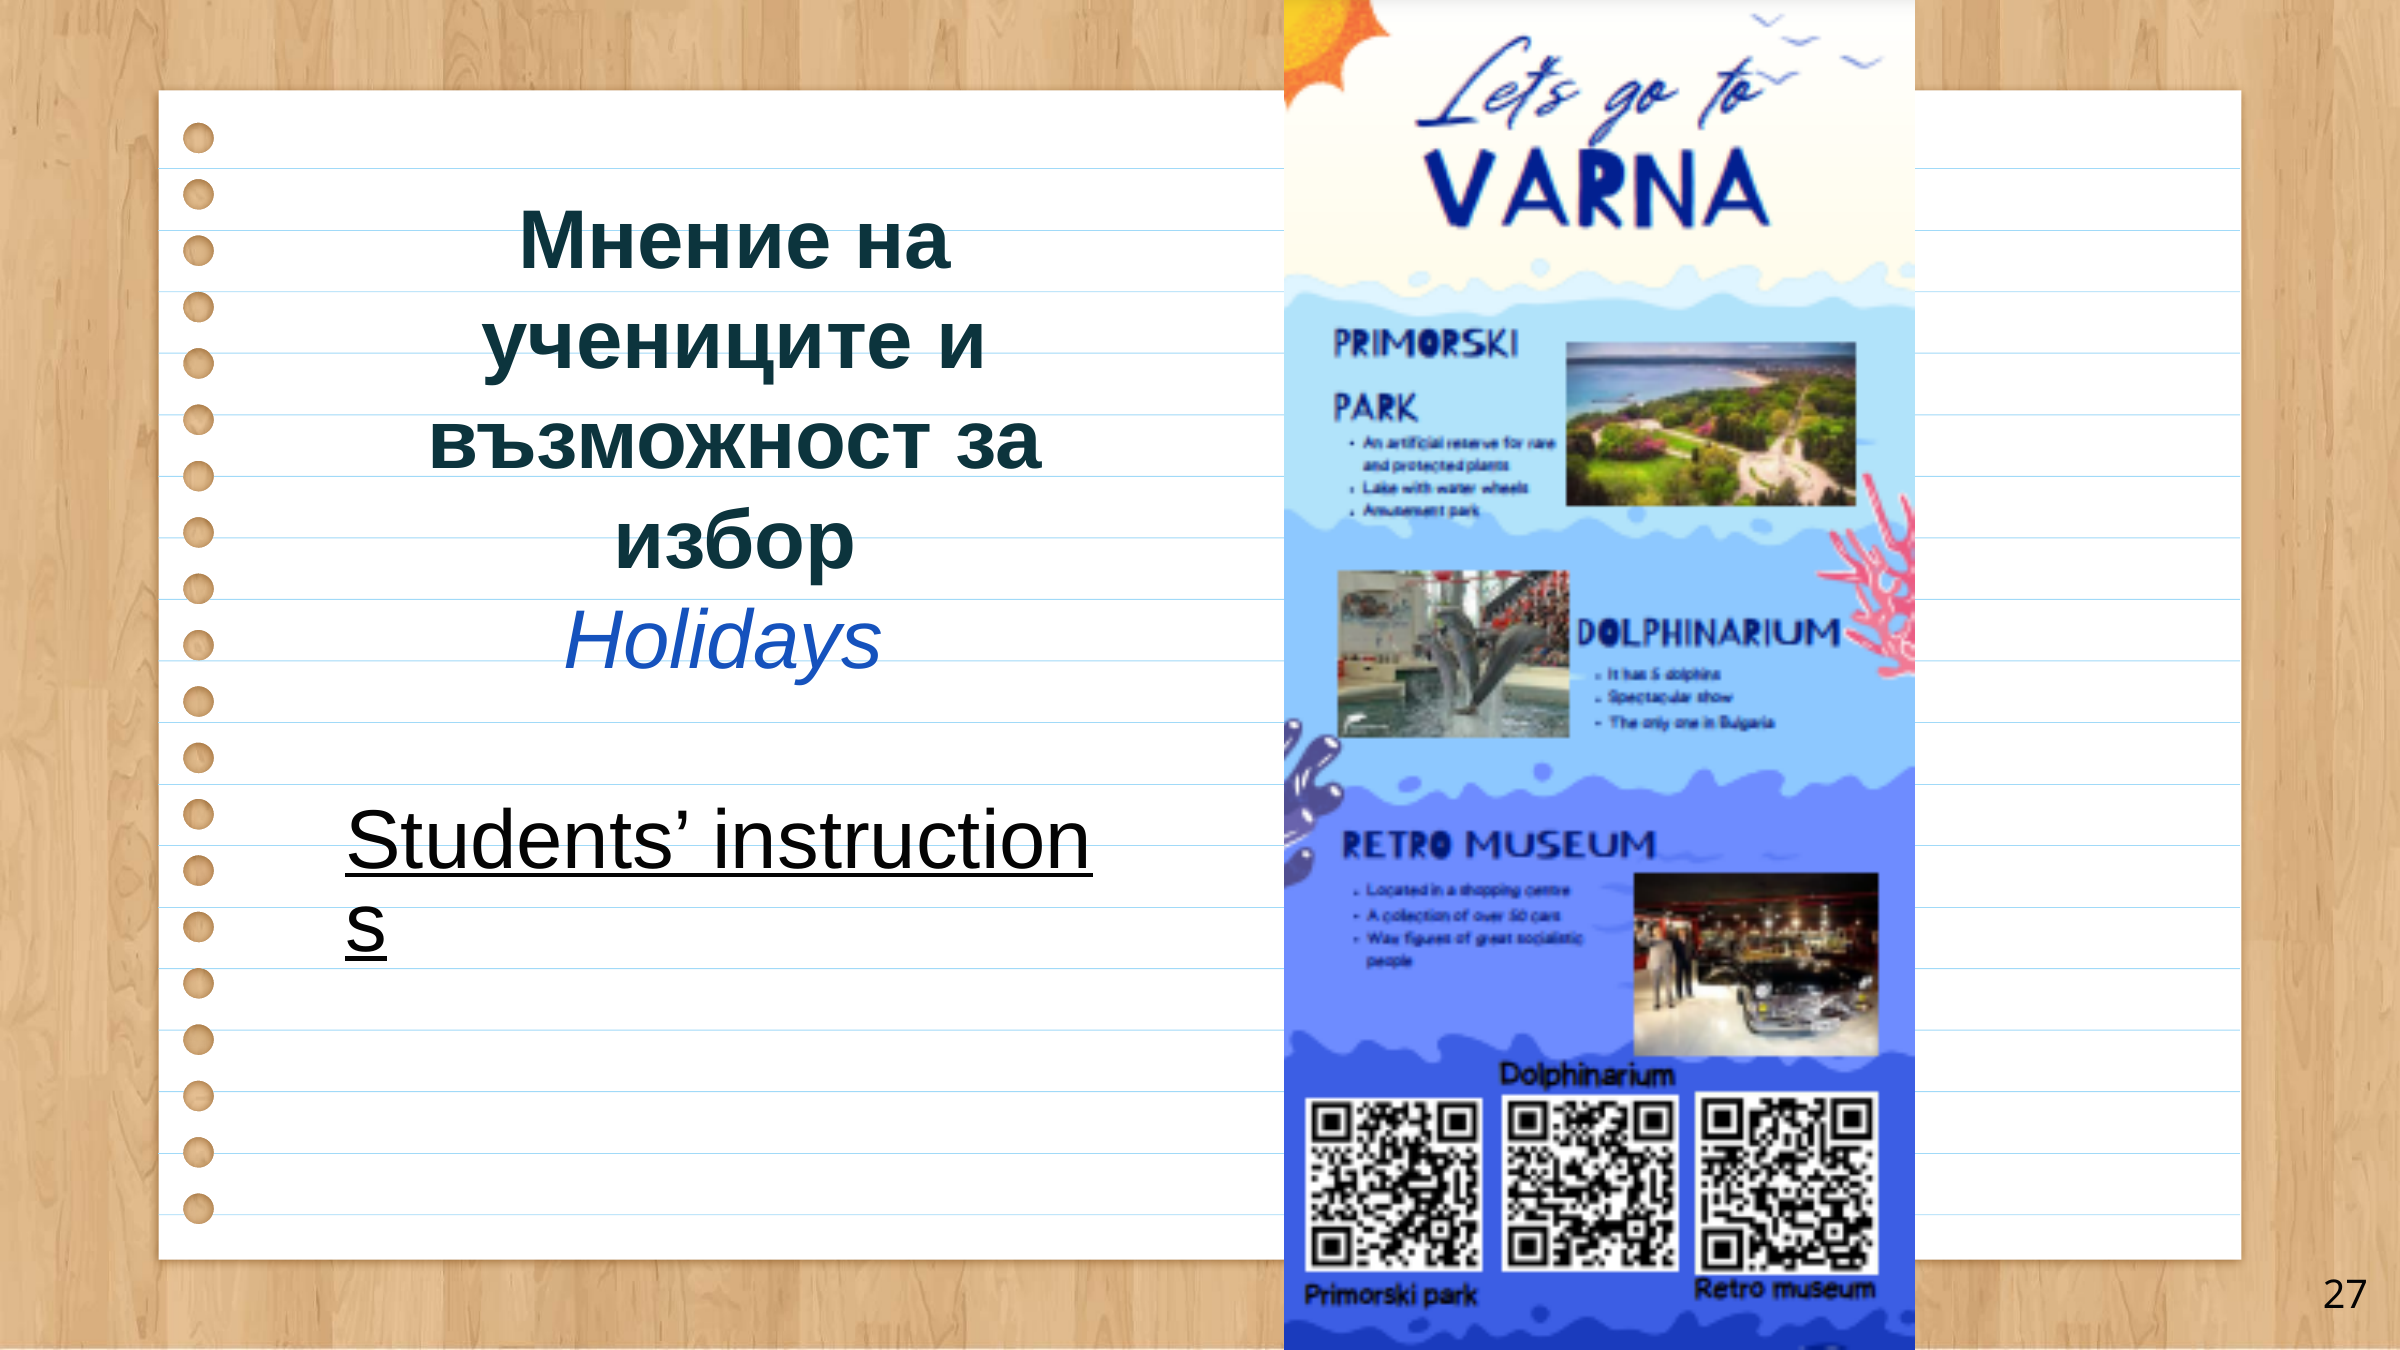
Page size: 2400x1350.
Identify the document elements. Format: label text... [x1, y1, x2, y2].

slide_number 27 [2245, 1246, 2390, 1350]
title Мнение на учениците и възможност за избор Holidays Students’ instructions [316, 155, 1154, 281]
picture [0, 0, 2400, 1350]
